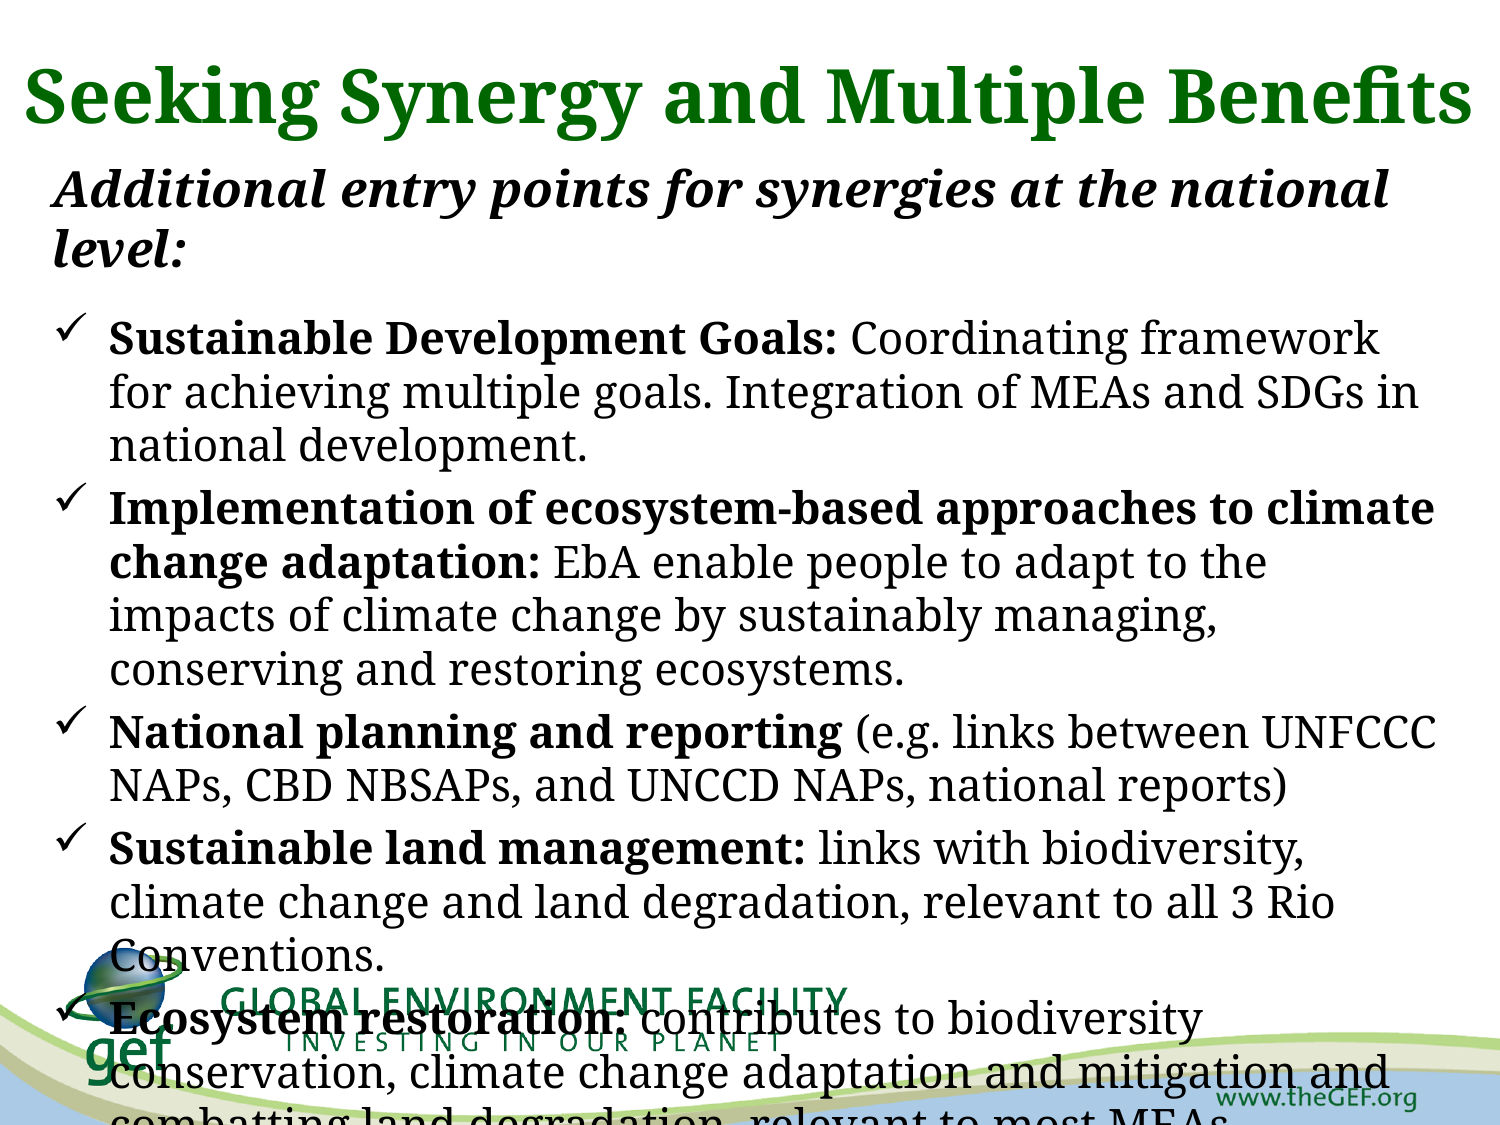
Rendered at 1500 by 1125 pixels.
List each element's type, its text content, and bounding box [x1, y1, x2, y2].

list Additional entry points for synergies at the national level: Sustainable Development Goals: Coordinating framework for achieving multiple goals. Integration of MEAs and SDGs in national development. Implementation of ecosystem-based approaches to climate change adaptation: EbA enable people to adapt to the impacts of climate change by sustainably managing, conserving and restoring ecosystems. National planning and reporting (e.g. links between UNFCCC NAPs, CBD NBSAPs, and UNCCD NAPs, national reports) Sustainable land management: links with biodiversity, climate change and land degradation, relevant to all 3 Rio Conventions. Ecosystem restoration: contributes to biodiversity conservation, climate change adaptation and mitigation and combatting land degradation, relevant to most MEAs. [37, 163, 1463, 863]
picture [0, 920, 1500, 1125]
title Seeking Synergy and Multiple Benefits [0, 24, 1500, 163]
